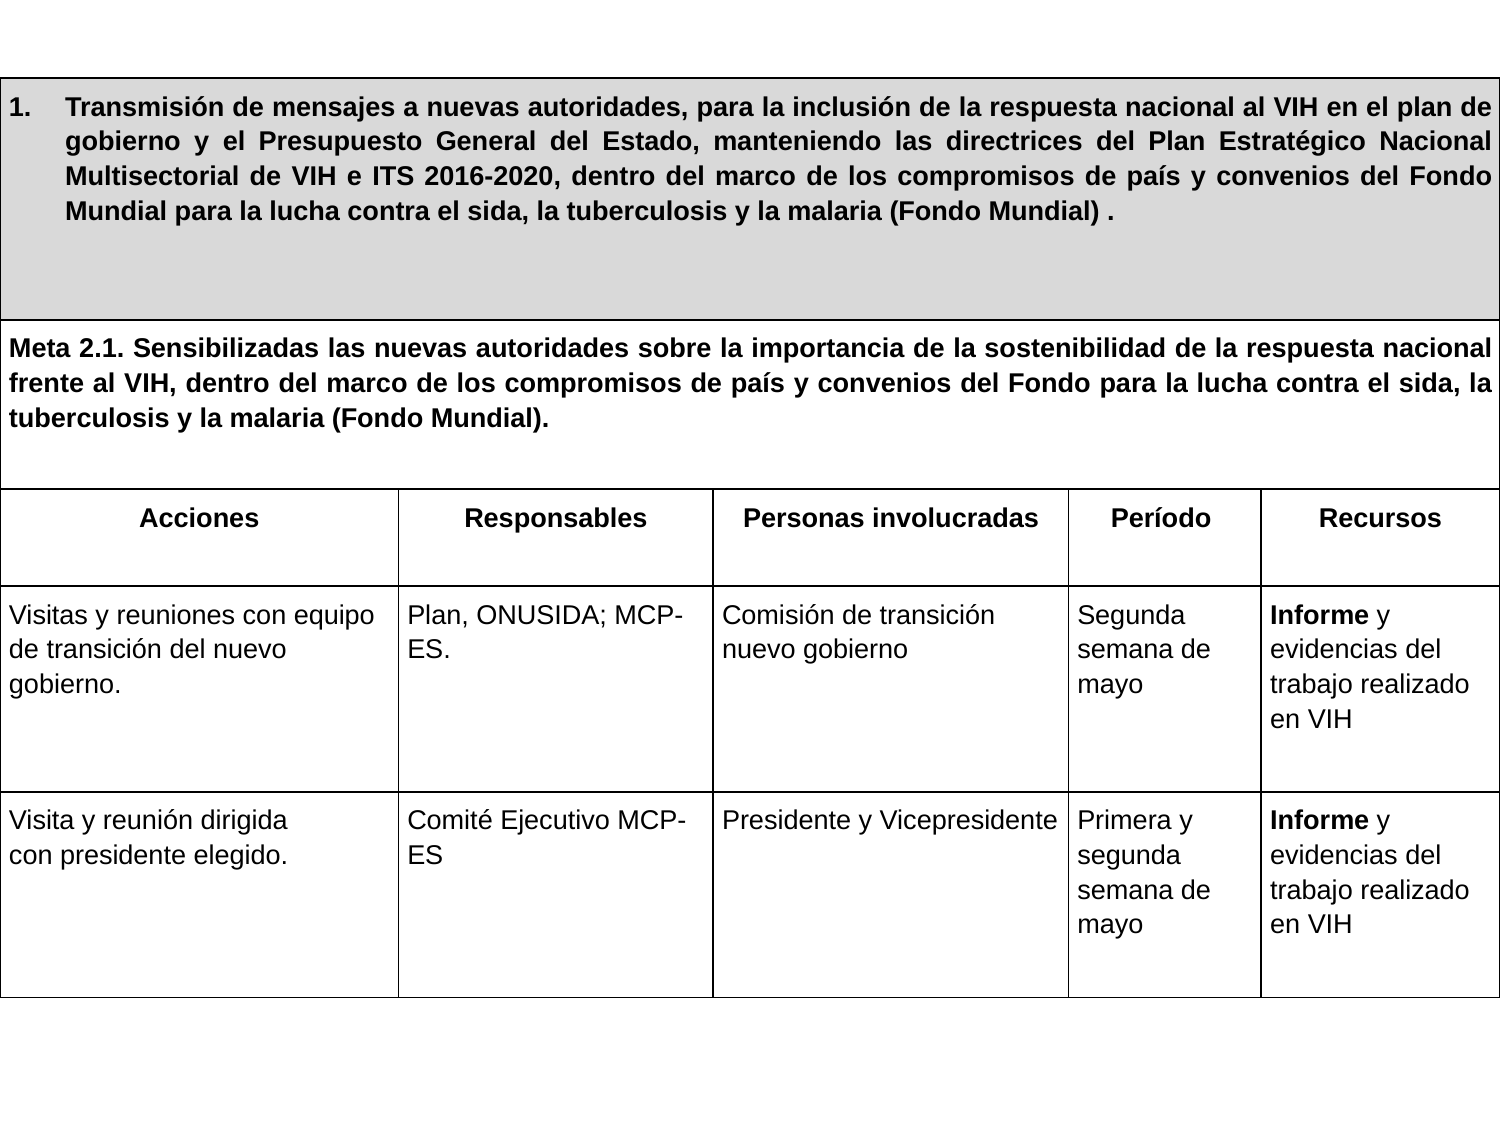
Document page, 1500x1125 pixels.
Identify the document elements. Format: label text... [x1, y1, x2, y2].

table_cell Recursos [1262, 490, 1499, 585]
table_cell Informe y evidencias del trabajo realizado en VIH [1262, 587, 1499, 791]
table_cell Responsables [399, 490, 712, 585]
table_header Transmisión de mensajes a nuevas autoridades, para la inclusión de la respuesta nacional al VIH en el plan de gobierno y el Presupuesto General del Estado, manteniendo las directrices del Plan Estratégico Nacional Multisectorial de VIH e ITS 2016-2020, dentro del marco de los compromisos de país y convenios del Fondo Mundial para la lucha contra el sida, la tuberculosis y la malaria (Fondo Mundial) . [1, 79, 1499, 319]
table_cell Informe y evidencias del trabajo realizado en VIH [1262, 793, 1499, 997]
table_cell Personas involucradas [714, 490, 1068, 585]
table_cell Visitas y reuniones con equipo de transición del nuevo gobierno. [1, 587, 398, 791]
table_cell Comisión de transición nuevo gobierno [714, 587, 1068, 791]
table_cell Comité Ejecutivo MCP-ES [399, 793, 712, 997]
table_cell Meta 2.1. Sensibilizadas las nuevas autoridades sobre la importancia de la sostenibilidad de la respuesta nacional frente al VIH, dentro del marco de los compromisos de país y convenios del Fondo para la lucha contra el sida, la tuberculosis y la malaria (Fondo Mundial). [1, 321, 1499, 488]
table_cell Primera y segunda semana de mayo [1069, 793, 1260, 997]
table_cell Visita y reunión dirigida con presidente elegido. [1, 793, 398, 997]
table_cell Presidente y Vicepresidente [714, 793, 1068, 997]
table_cell Acciones [1, 490, 398, 585]
table_cell Plan, ONUSIDA; MCP-ES. [399, 587, 712, 791]
table_cell Período [1069, 490, 1260, 585]
table_cell Segunda semana de mayo [1069, 587, 1260, 791]
